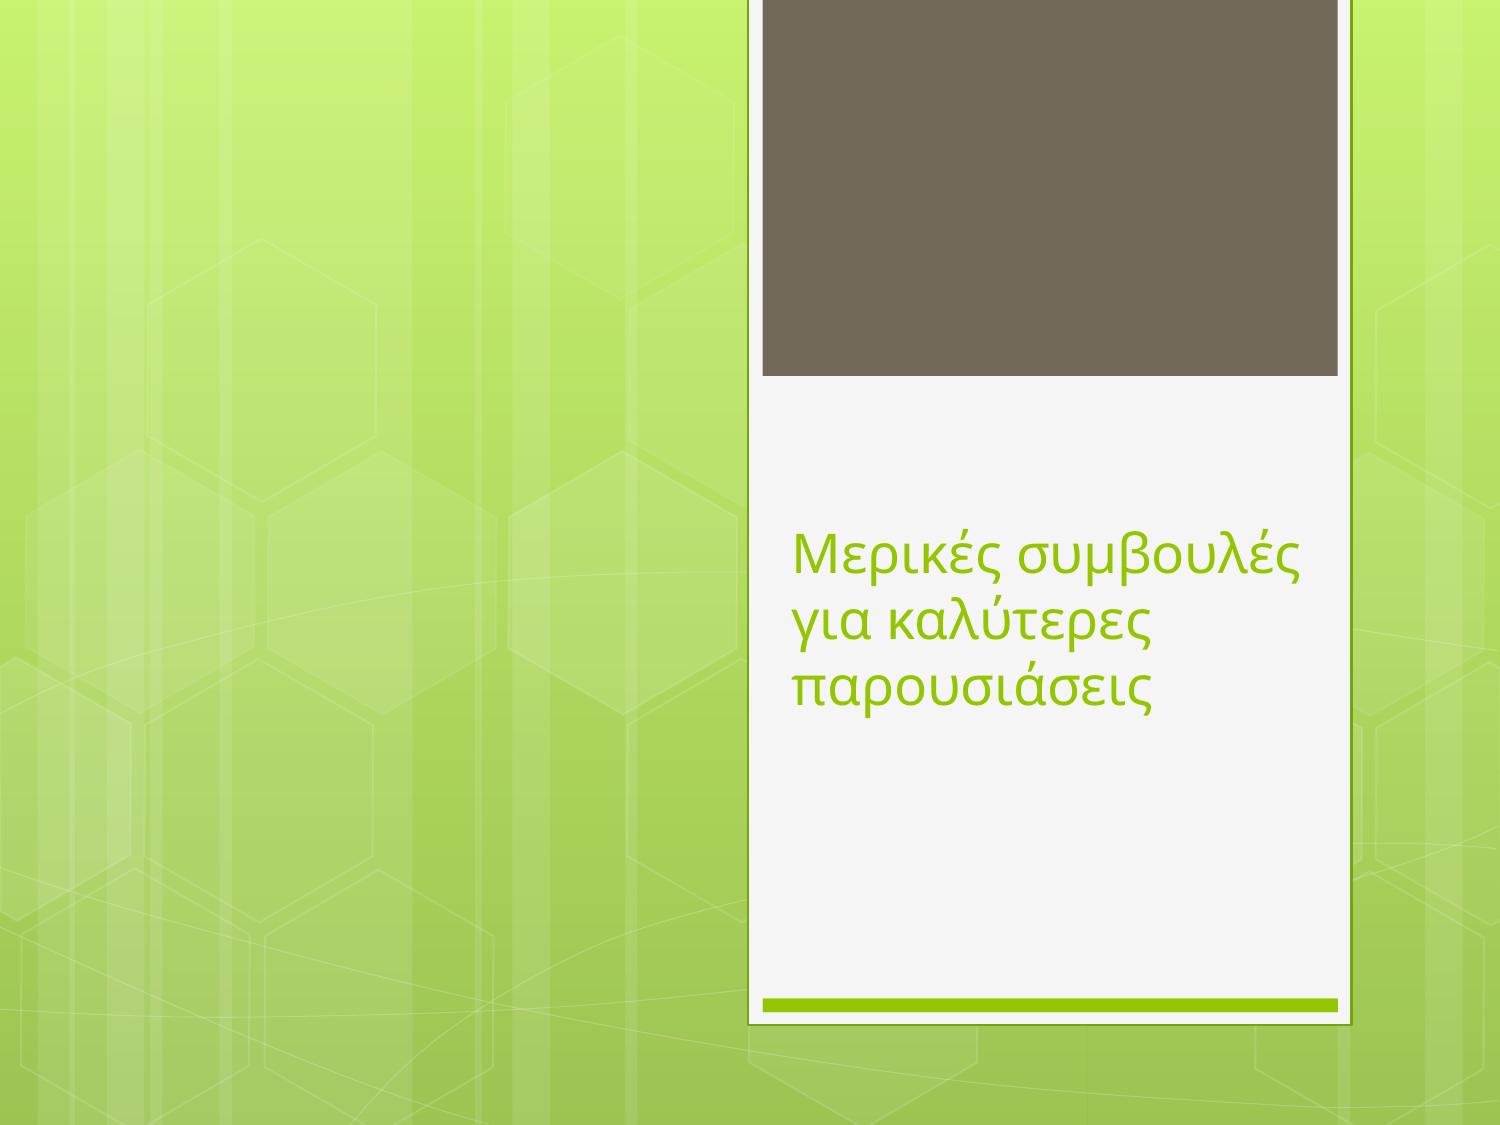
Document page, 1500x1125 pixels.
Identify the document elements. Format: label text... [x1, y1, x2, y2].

title Μερικές συμβουλές για καλύτερες παρουσιάσεις [776, 444, 1320, 724]
